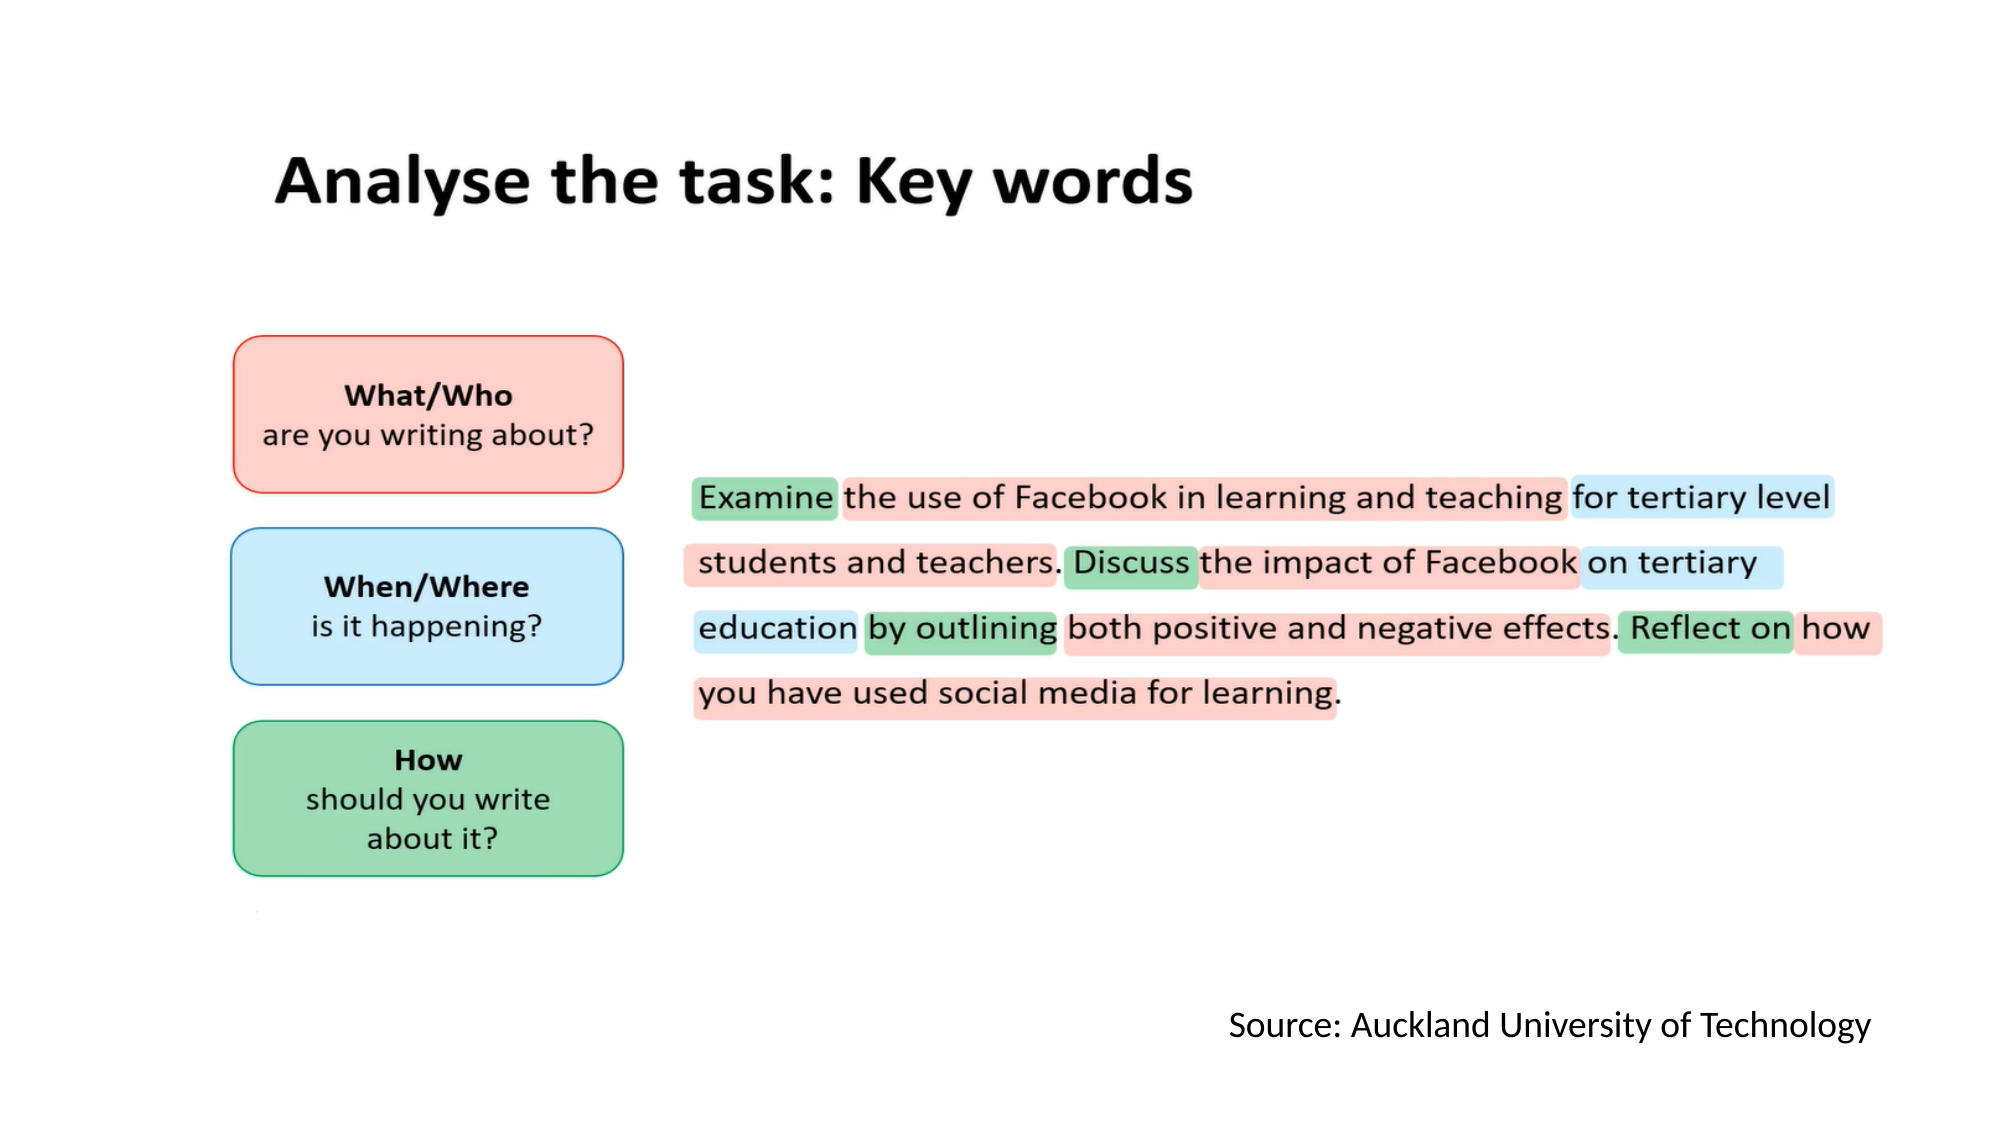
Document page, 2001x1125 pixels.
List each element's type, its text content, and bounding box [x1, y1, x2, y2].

text_box Source: Auckland University of Technology [1214, 992, 1988, 1052]
picture [208, 81, 1914, 952]
